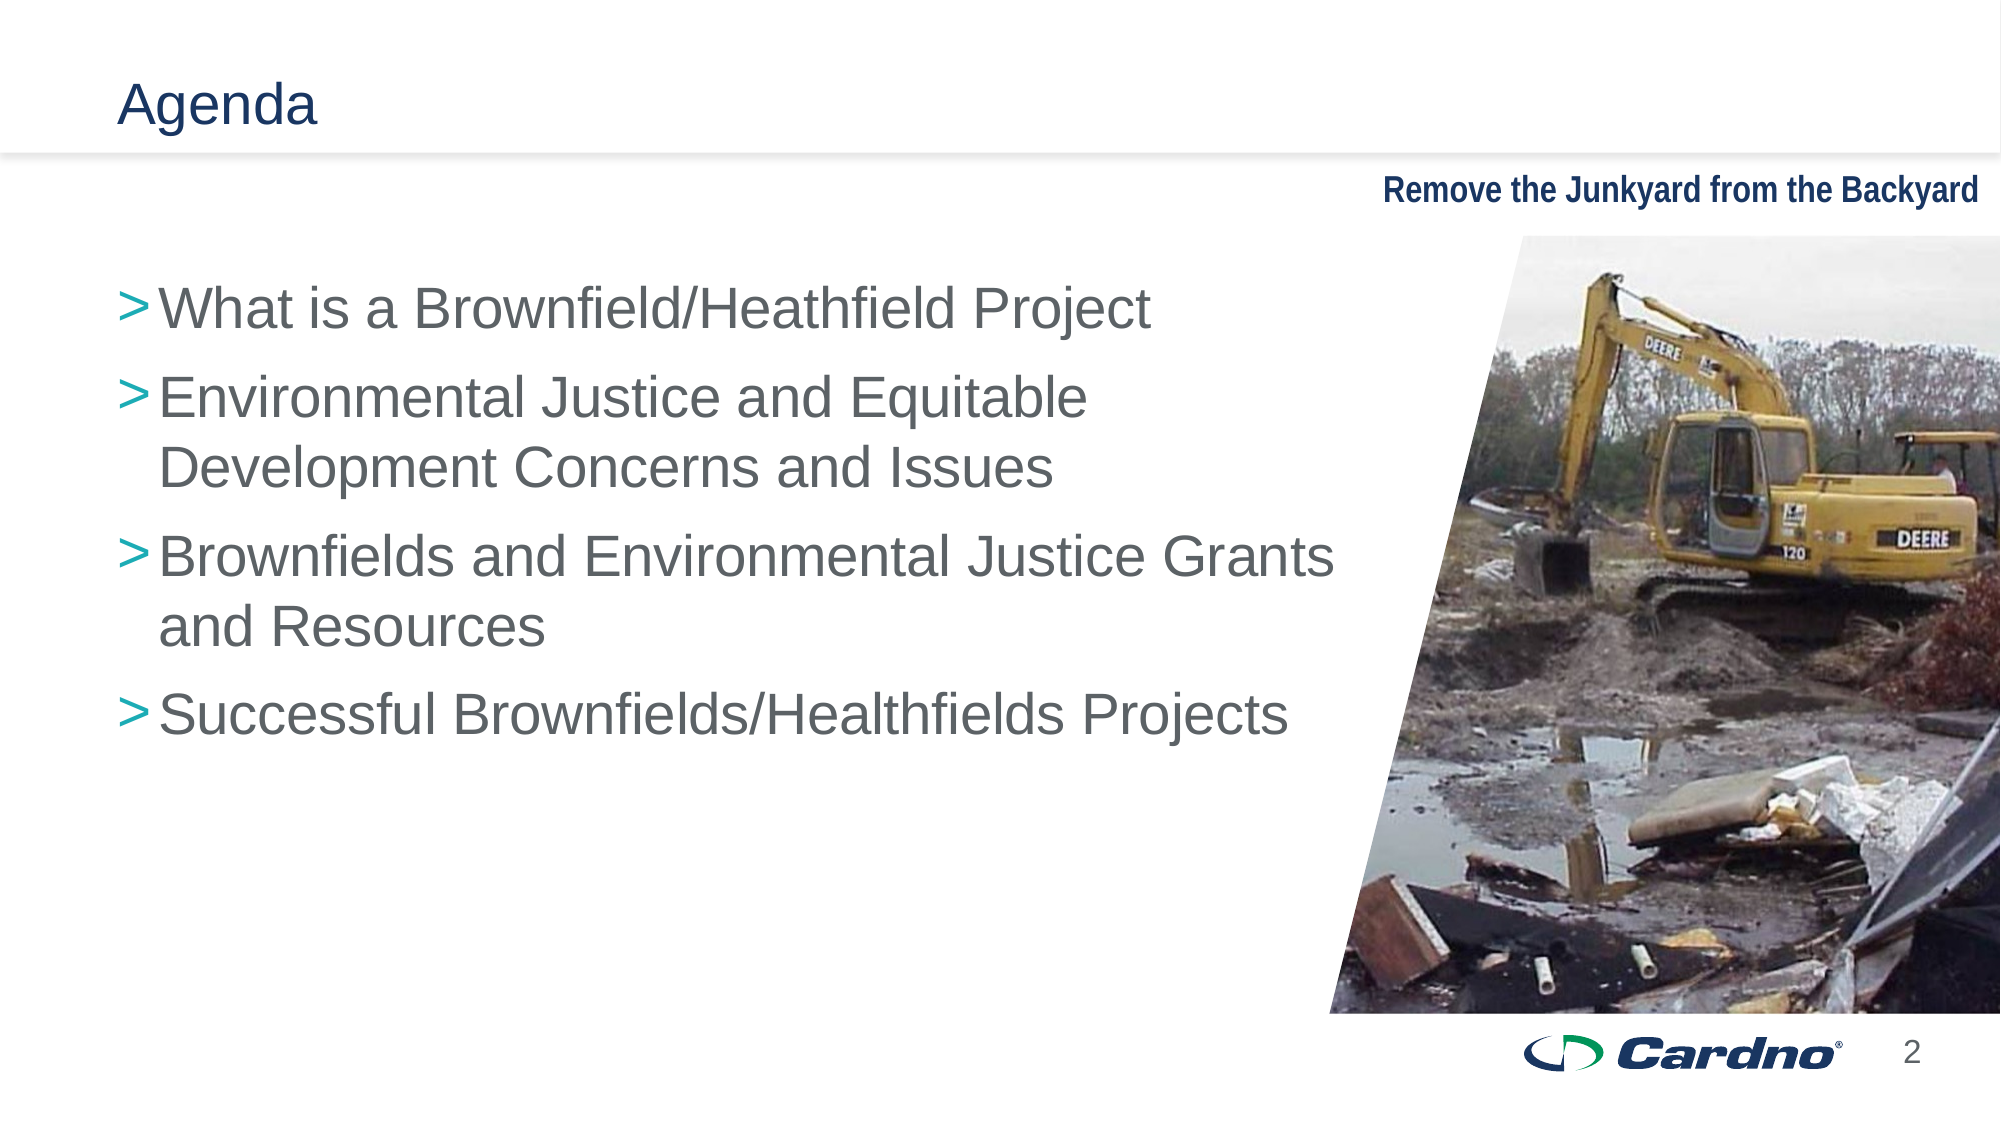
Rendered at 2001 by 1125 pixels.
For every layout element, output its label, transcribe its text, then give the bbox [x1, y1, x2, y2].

list What is a Brownfield/Heathfield Project Environmental Justice and Equitable Development Concerns and Issues Brownfields and Environmental Justice Grants and Resources Successful Brownfields/Healthfields Projects [102, 262, 1400, 1072]
picture [1328, 234, 2000, 1016]
text_box Remove the Junkyard from the Backyard [1294, 157, 1987, 218]
title Agenda [102, 54, 1898, 144]
